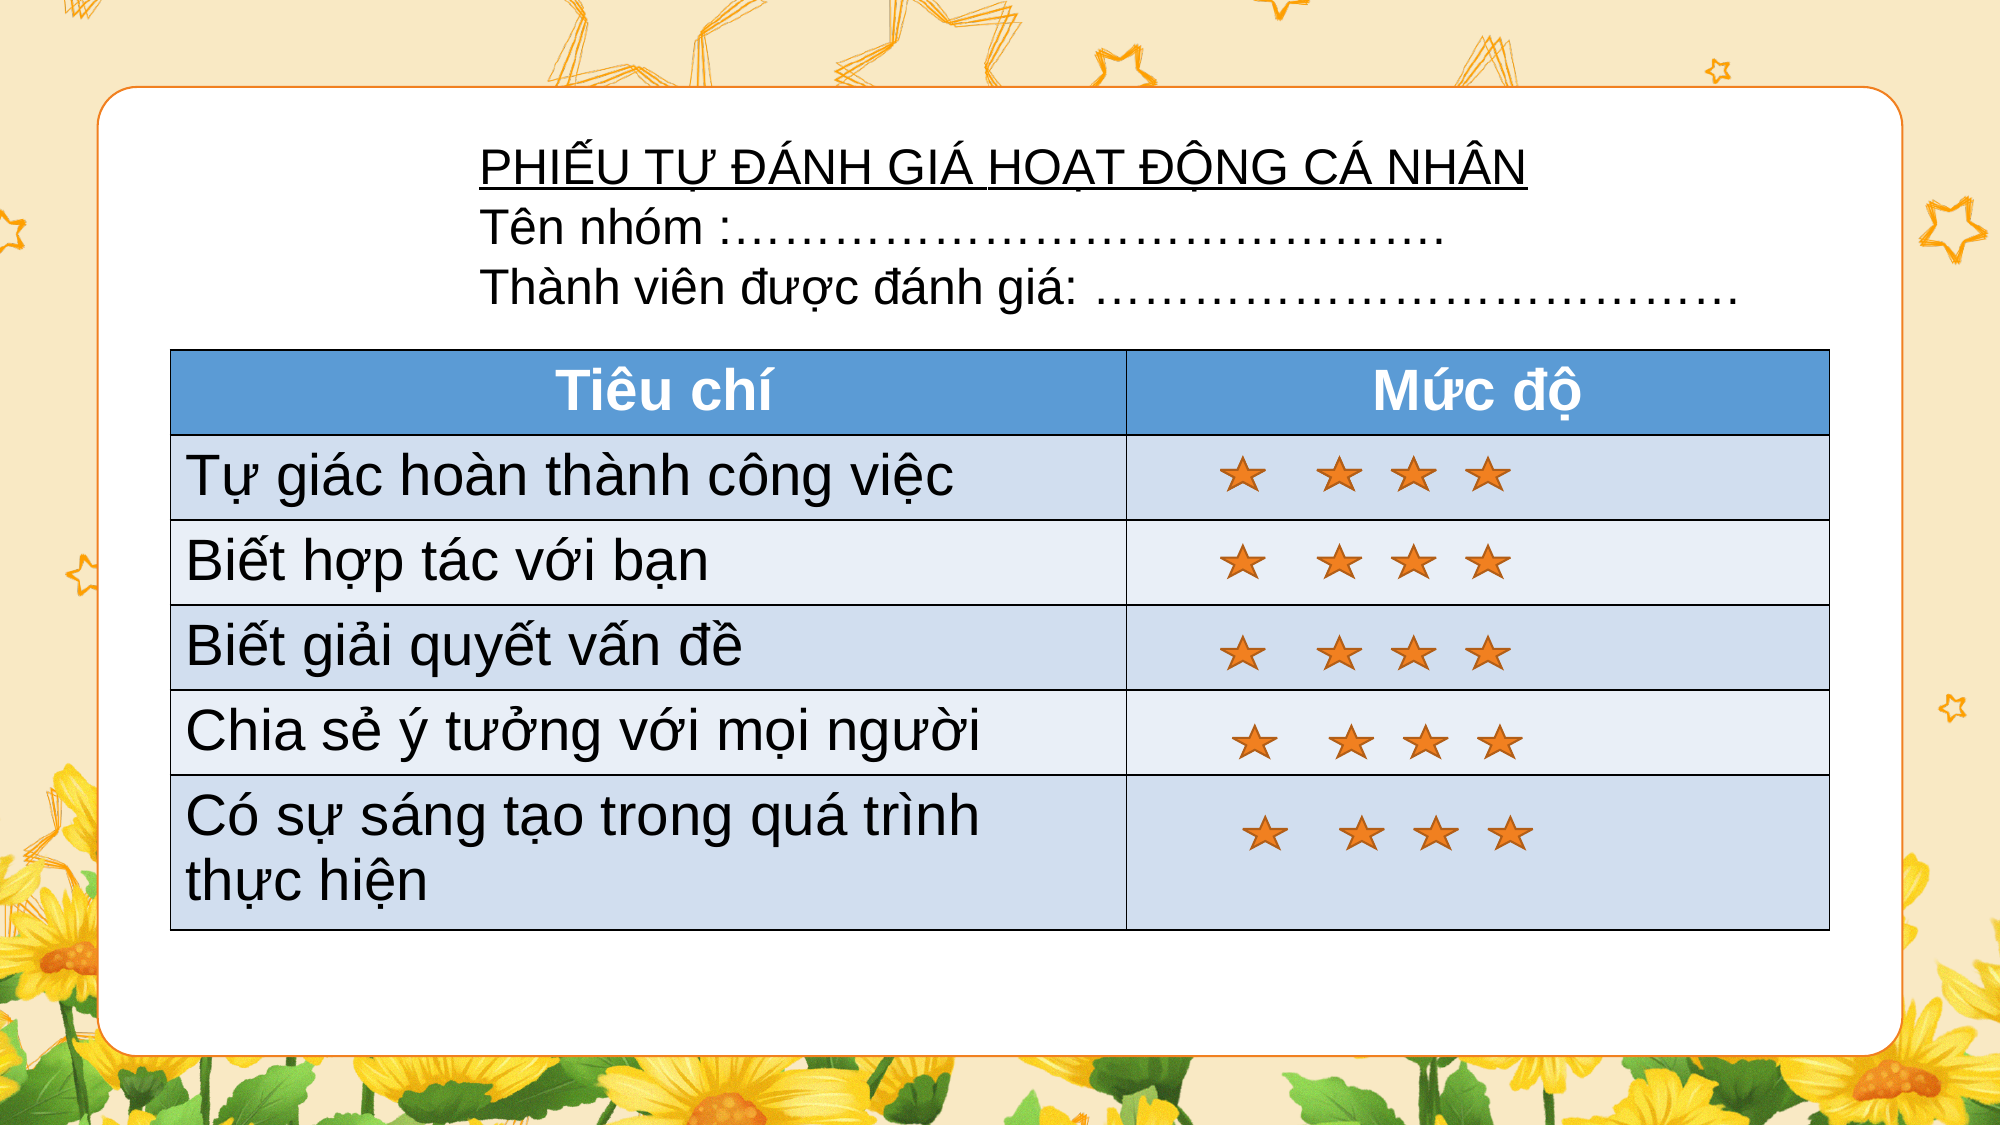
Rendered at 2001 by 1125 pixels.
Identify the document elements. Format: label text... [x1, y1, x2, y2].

table_cell Tự giác hoàn thành công việc [171, 436, 1126, 519]
text_box [1402, 723, 1449, 760]
table_cell Có sự sáng tạo trong quá trình thực hiện [171, 776, 1126, 929]
text_box [1316, 455, 1363, 492]
table_cell [1127, 776, 1829, 929]
text_box PHIẾU TỰ ĐÁNH GIÁ HOẠT ĐỘNG CÁ NHÂN Tên nhóm :……………………………………. Thành viên được đánh giá: ………………………………… [464, 126, 1872, 322]
text_box [1390, 455, 1437, 492]
text_box [1338, 814, 1385, 851]
text_box [1465, 543, 1511, 580]
text_box [1487, 814, 1534, 851]
text_box [1220, 455, 1266, 492]
text_box [1220, 634, 1266, 671]
table_cell [1127, 691, 1829, 774]
text_box [1316, 634, 1363, 671]
text_box [1328, 723, 1375, 760]
text_box [1231, 723, 1278, 760]
table_cell [1127, 521, 1829, 604]
text_box [1220, 543, 1266, 580]
table_cell [1127, 436, 1829, 519]
text_box [1465, 634, 1511, 671]
table_header Mức độ [1127, 351, 1829, 434]
text_box [1390, 543, 1437, 580]
text_box [1413, 814, 1459, 851]
table_cell Chia sẻ ý tưởng với mọi người [171, 691, 1126, 774]
table_cell [1127, 606, 1829, 689]
table_cell Biết giải quyết vấn đề [171, 606, 1126, 689]
table_header Tiêu chí [171, 351, 1126, 434]
text_box [1477, 723, 1523, 760]
text_box [1390, 634, 1437, 671]
text_box [1242, 814, 1289, 851]
text_box [1465, 455, 1511, 492]
picture [0, 0, 2000, 1125]
text_box [1316, 543, 1363, 580]
table_cell Biết hợp tác với bạn [171, 521, 1126, 604]
